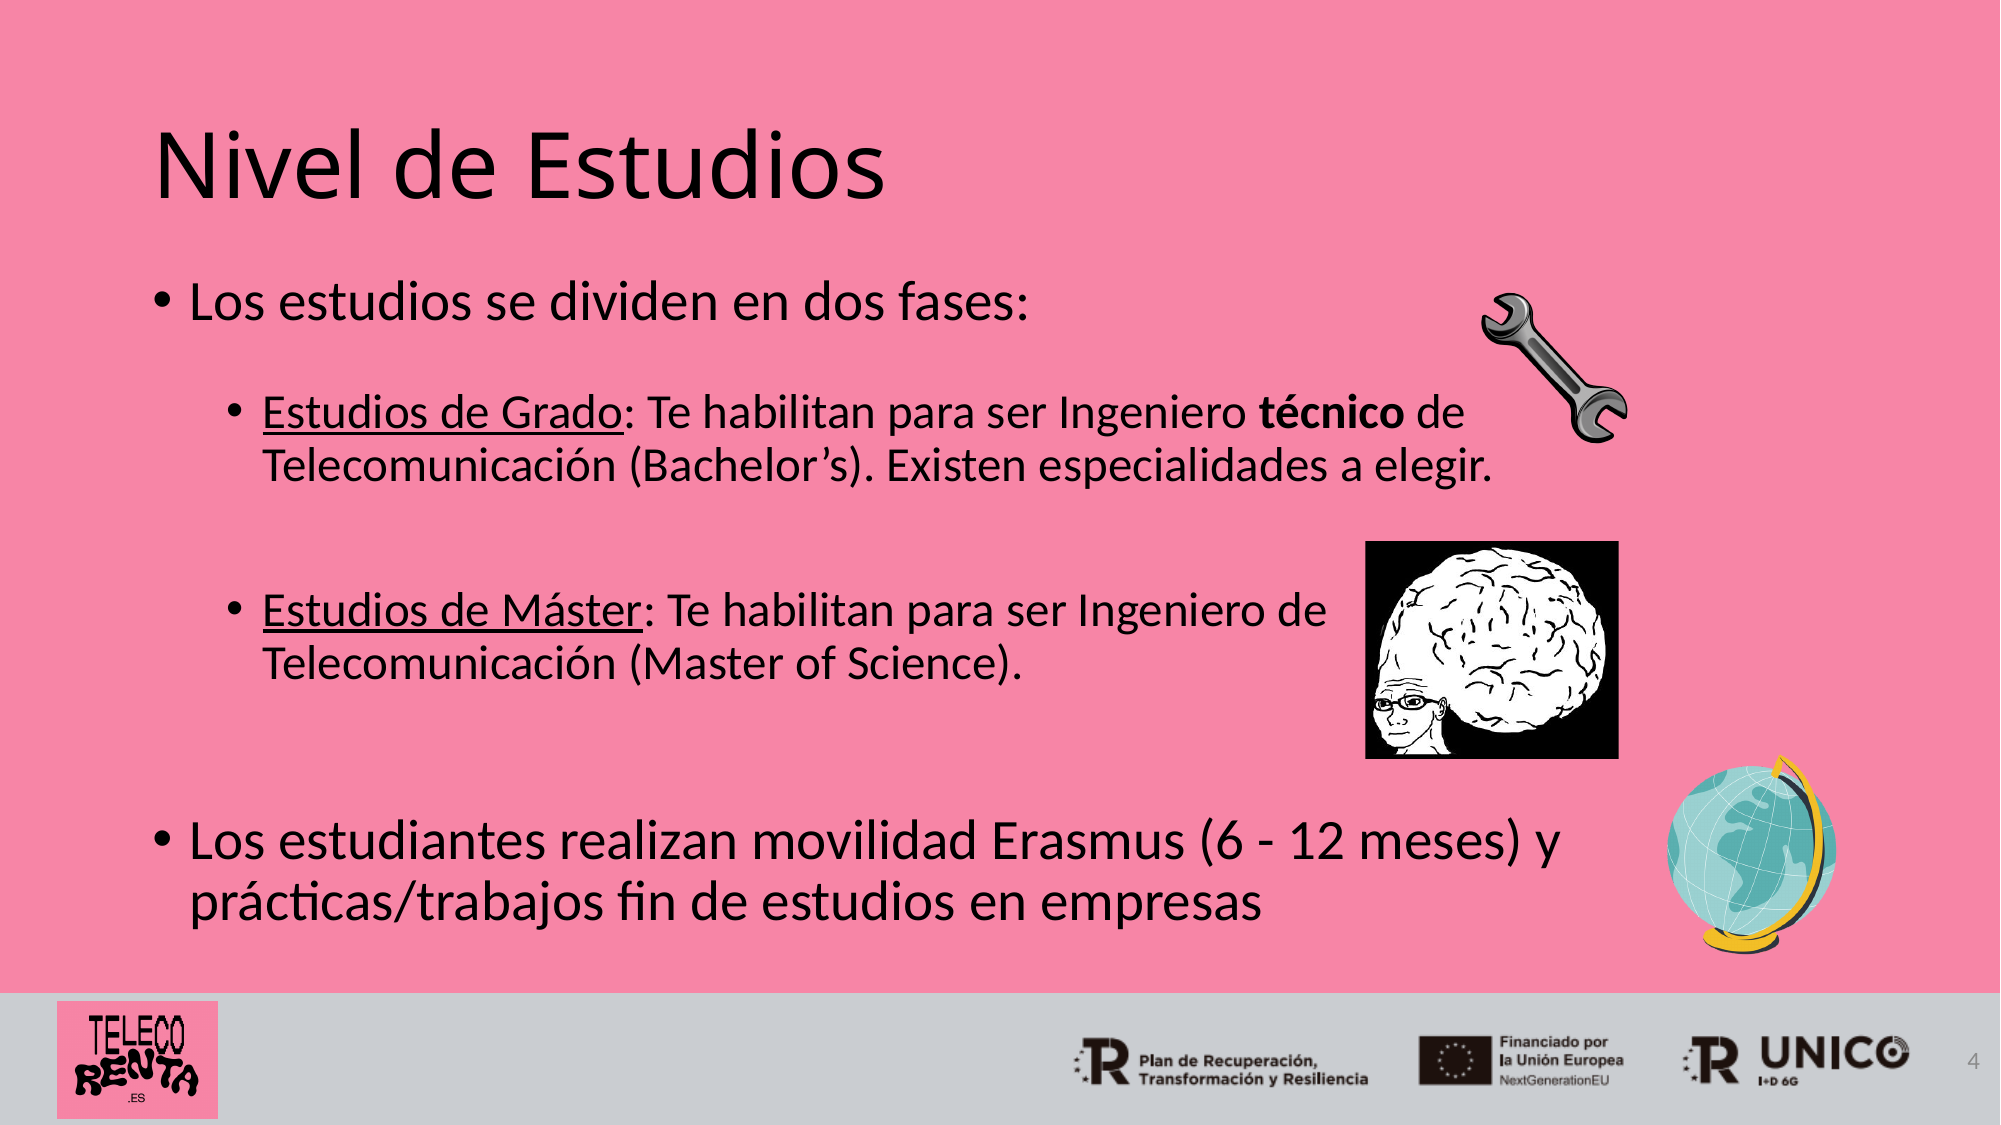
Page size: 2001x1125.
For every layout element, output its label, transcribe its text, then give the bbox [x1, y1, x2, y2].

list Los estudios se dividen en dos fases: Estudios de Grado: Te habilitan para ser Ingeniero técnico de Telecomunicación (Bachelor’s). Existen especialidades a elegir. Estudios de Máster: Te habilitan para ser Ingeniero de Telecomunicación (Master of Science). Los estudiantes realizan movilidad Erasmus (6 - 12 meses) y prácticas/trabajos fin de estudios en empresas [137, 263, 1629, 942]
slide_number 4 [1890, 1029, 1996, 1090]
picture [0, 0, 2000, 1125]
title Nivel de Estudios [137, 59, 1863, 278]
